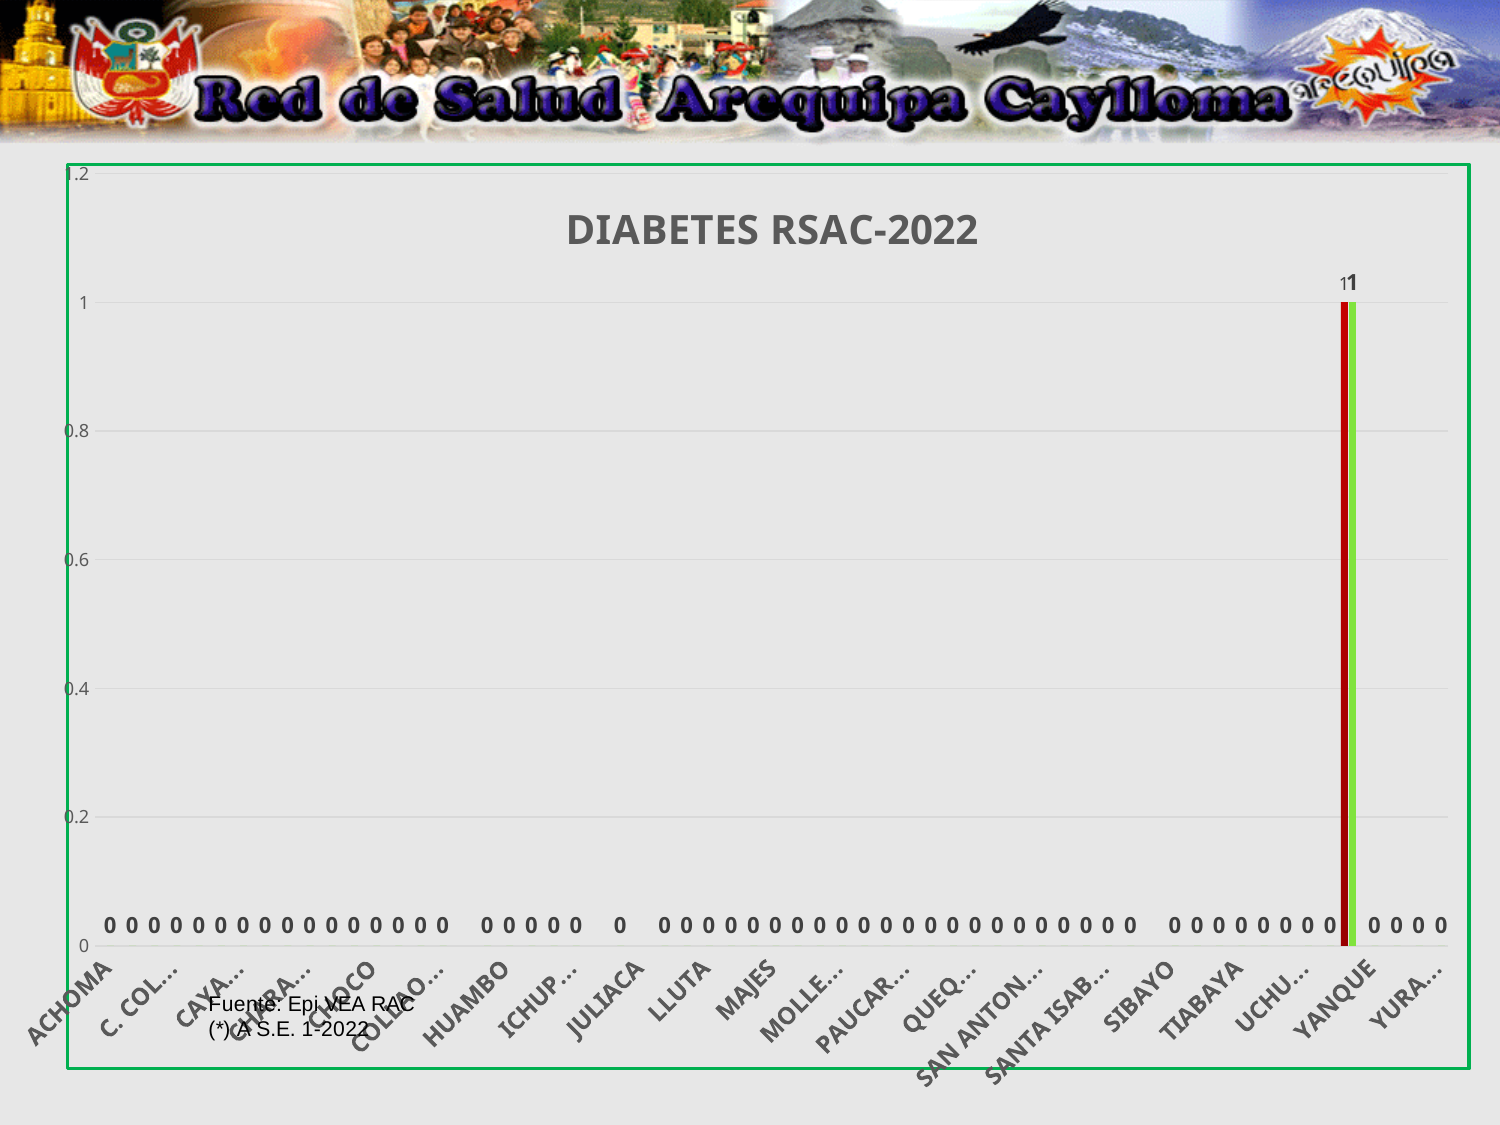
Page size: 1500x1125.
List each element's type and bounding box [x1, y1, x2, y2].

text_box [0, 0, 1500, 8]
chart [17, 160, 1471, 1095]
picture [0, 8, 1500, 1125]
